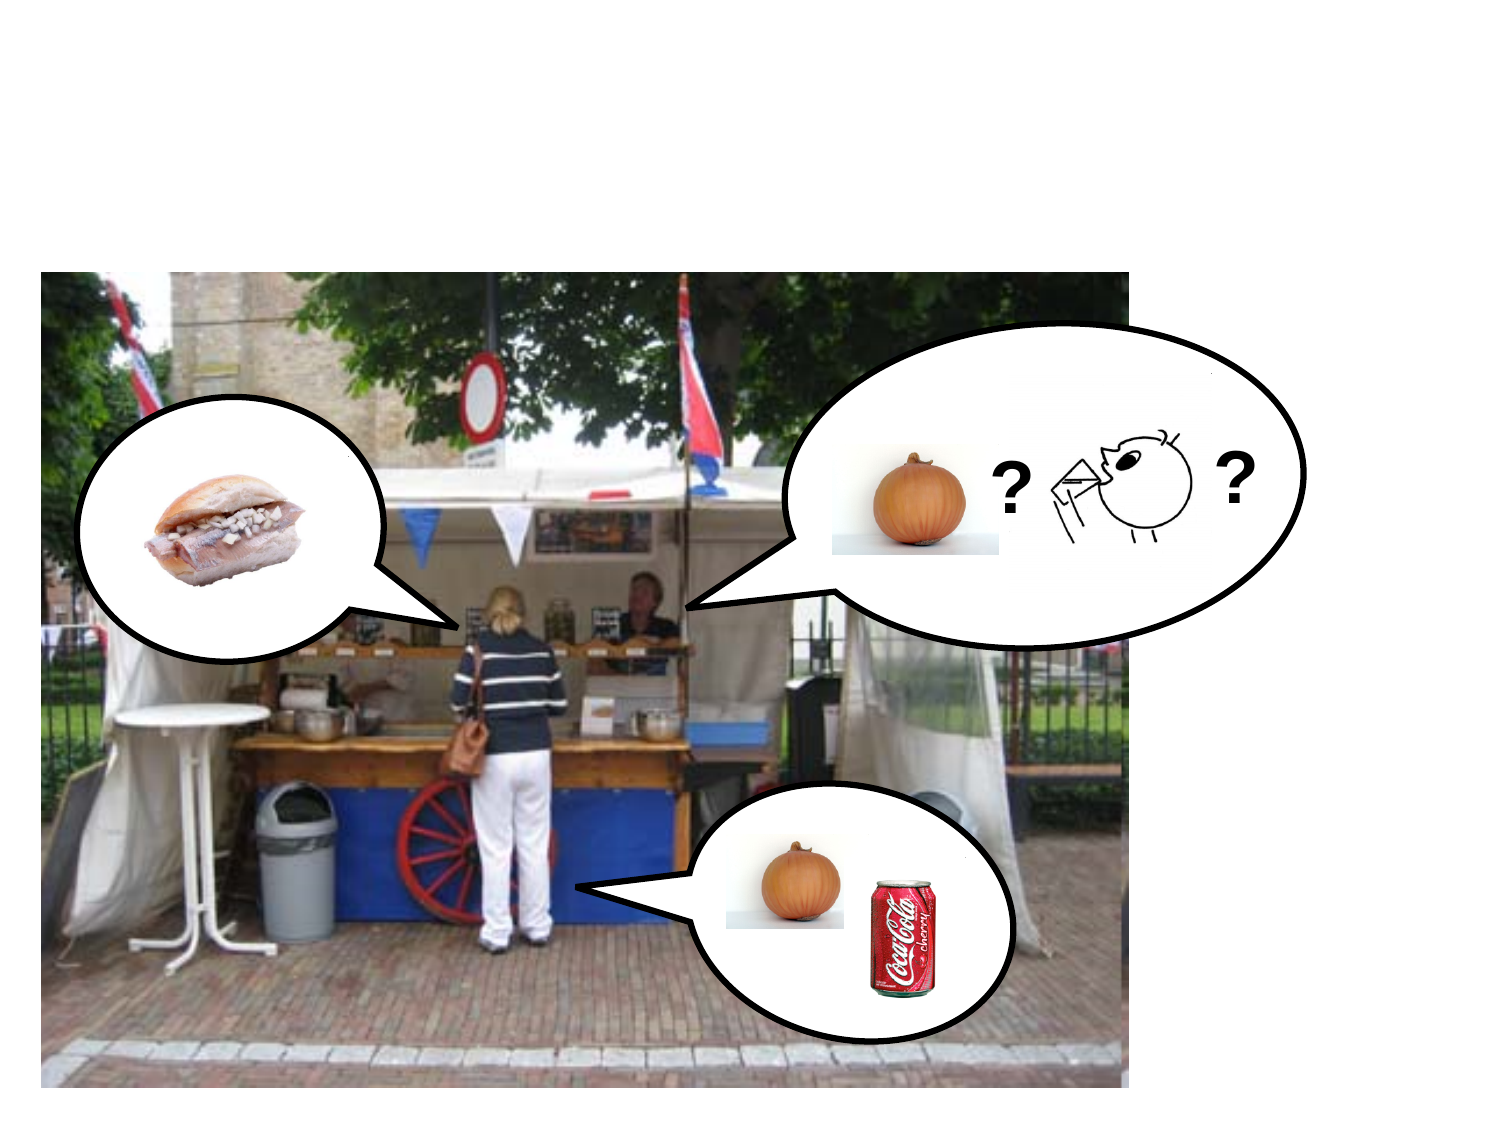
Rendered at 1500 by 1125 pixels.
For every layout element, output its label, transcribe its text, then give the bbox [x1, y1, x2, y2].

picture [40, 271, 1212, 1088]
text_box [1133, 604, 1208, 635]
text_box ? [1218, 420, 1275, 526]
text_box [1133, 329, 1304, 599]
